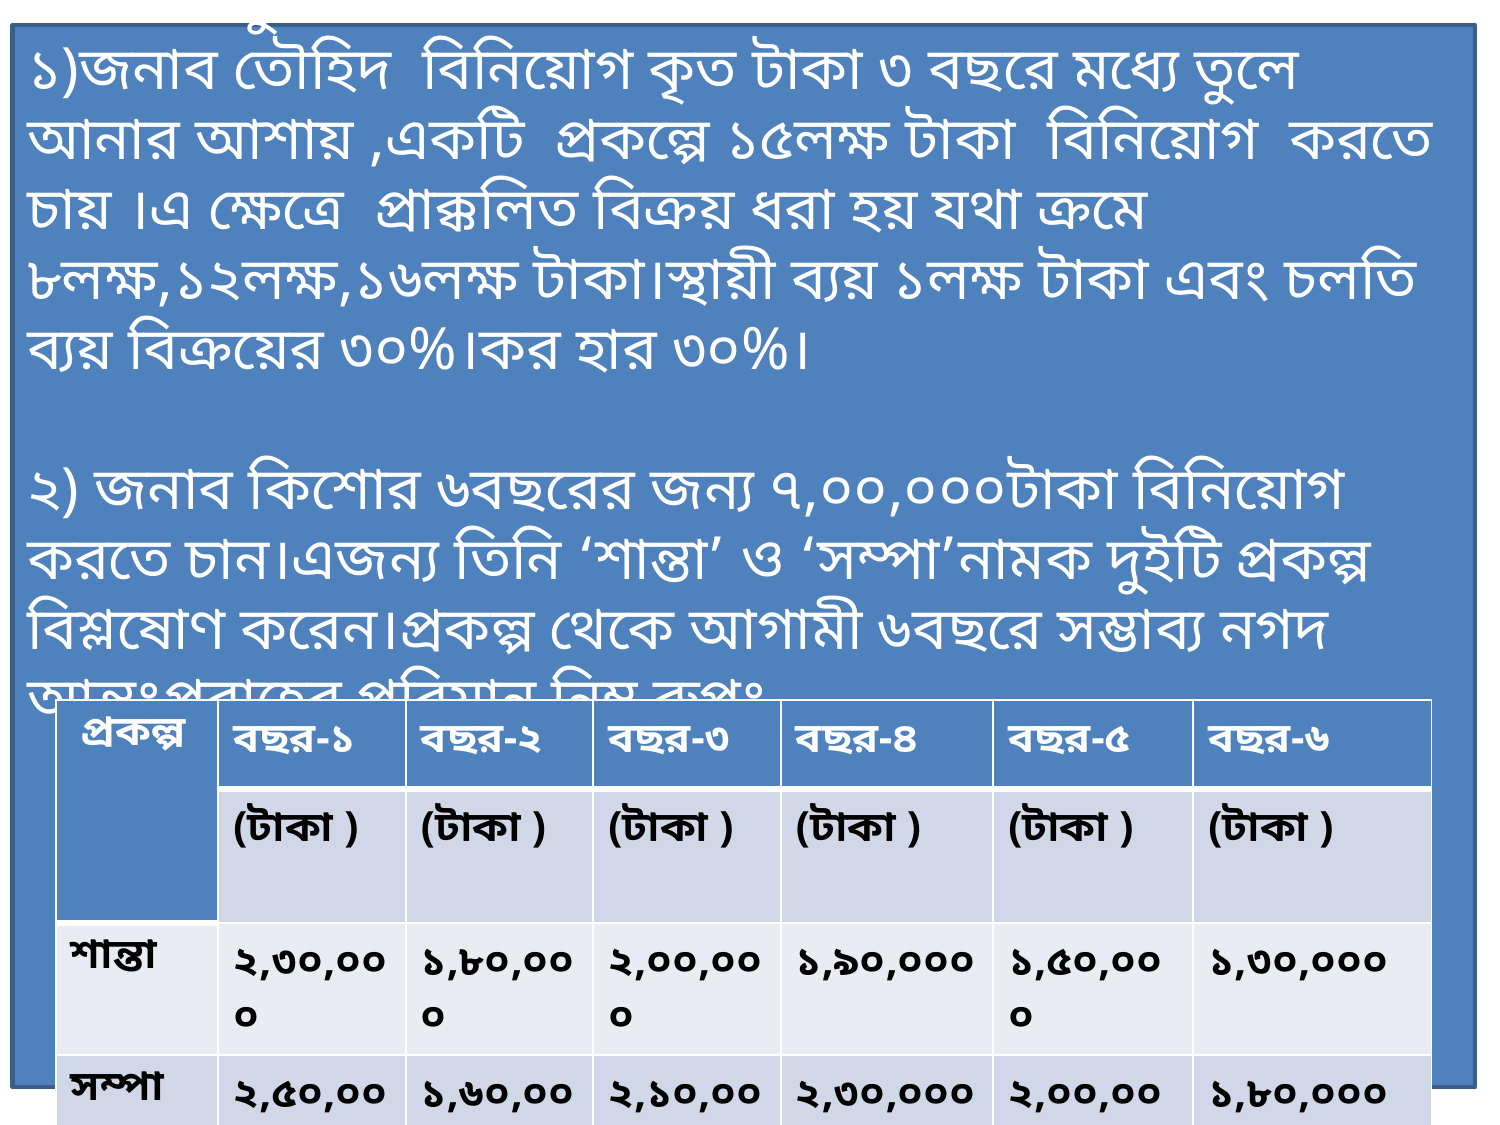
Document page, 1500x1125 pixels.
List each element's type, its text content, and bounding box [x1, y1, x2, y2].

table_cell ১,৩০,০০০ [1194, 924, 1431, 1054]
table_cell ১,৮০,০০০ [407, 924, 592, 1054]
table_cell ২,৩০,০০০ [782, 1056, 992, 1125]
table_cell ২,৫০,০০০ [219, 1056, 405, 1125]
table_cell ১,৮০,০০০ [1194, 1056, 1431, 1125]
table_header বছর-১ [219, 701, 405, 786]
table_header বছর-৫ [994, 701, 1192, 786]
table_cell ১,৯০,০০০ [782, 924, 992, 1054]
table_cell (টাকা ) [1194, 792, 1431, 922]
table_cell ১,৬০,০০০ [407, 1056, 592, 1125]
table_cell ২,৩০,০০০ [219, 924, 405, 1054]
table_cell (টাকা ) [782, 792, 992, 922]
table_cell (টাকা ) [219, 792, 405, 922]
table_cell (টাকা ) [594, 792, 780, 922]
table_header বছর-৪ [782, 701, 992, 786]
text_box উদ্দীপক দুইটি পর...... ১)জনাব তৌহিদ বিনিয়োগ কৃত টাকা ৩ বছরে মধ্যে তুলে আনার আশায় ,একটি প্রকল্পে ১৫লক্ষ টাকা বিনিয়োগ করতে চায় ।এ ক্ষেত্রে প্রাক্কলিত বিক্রয় ধরা হয় যথা ক্রমে ৮লক্ষ,১২লক্ষ,১৬লক্ষ টাকা।স্থায়ী ব্যয় ১লক্ষ টাকা এবং চলতি ব্যয় বিক্রয়ের ৩০%।কর হার ৩০%। ২) জনাব কিশোর ৬বছরের জন্য ৭,০০,০০০টাকা বিনিয়োগ করতে চান।এজন্য তিনি ‘শান্তা’ ও ‘সম্পা’নামক দুইটি প্রকল্প বিশ্লষোণ করেন।প্রকল্প থেকে আগামী ৬বছরে সম্ভাব্য নগদ আন্তঃপ্রবাহের পরিমান নিম্ন রুপঃ [10, 23, 1477, 1089]
table_cell ২,০০,০০০ [994, 1056, 1192, 1125]
table_cell ১,৫০,০০০ [994, 924, 1192, 1054]
table_cell সম্পা [57, 1056, 217, 1125]
table_cell (টাকা ) [407, 792, 592, 922]
table_header প্রকল্প [57, 701, 217, 920]
table_cell (টাকা ) [994, 792, 1192, 922]
table_header বছর-২ [407, 701, 592, 786]
table_cell ২,১০,০০০ [594, 1056, 780, 1125]
table_cell শান্তা [57, 926, 217, 1054]
table_header বছর-৩ [594, 701, 780, 786]
table_cell ২,০০,০০০ [594, 924, 780, 1054]
table_header বছর-৬ [1194, 701, 1431, 786]
